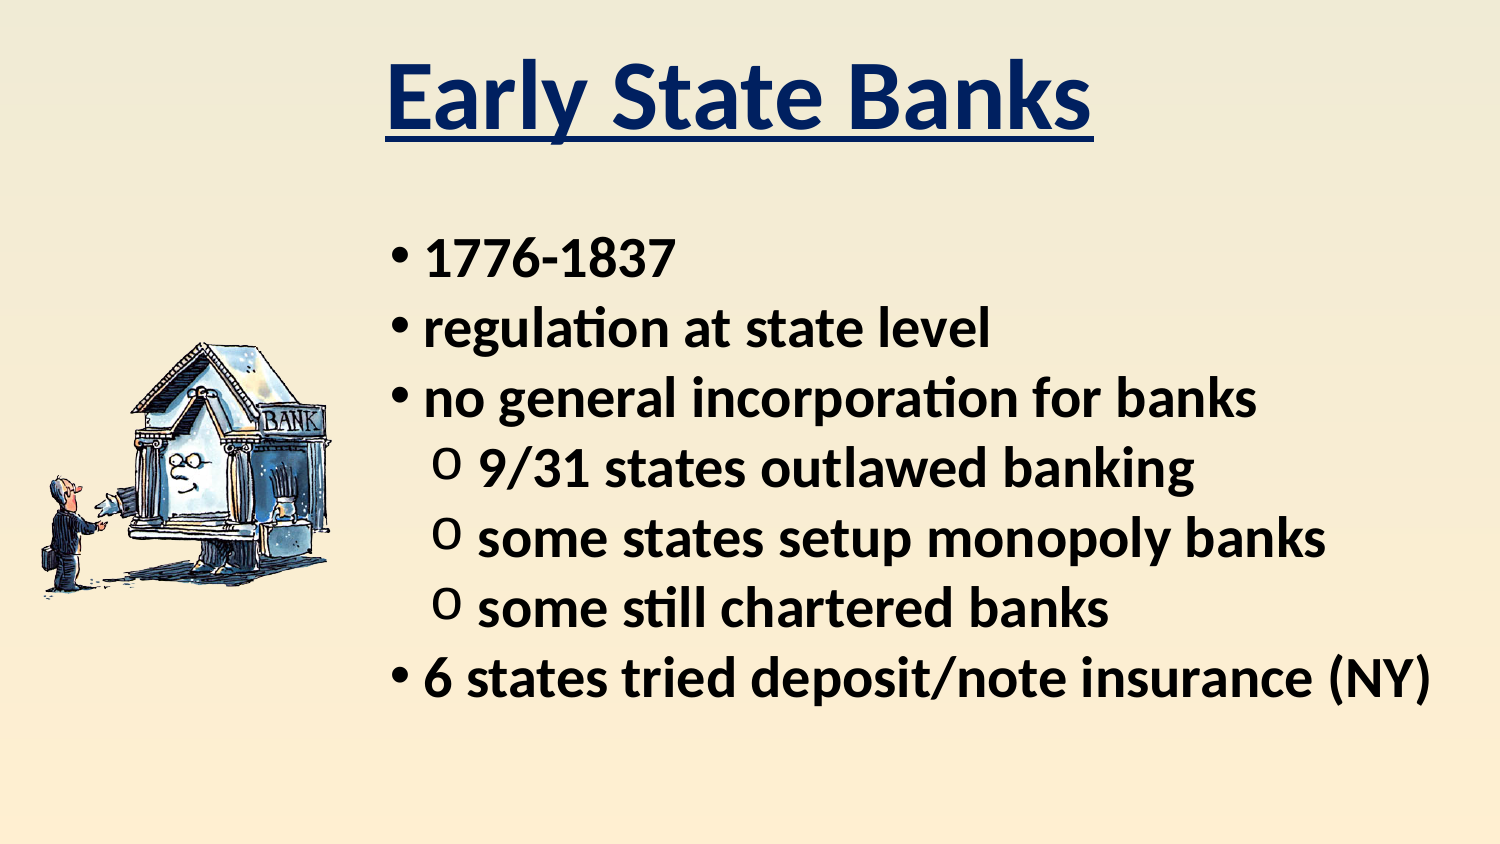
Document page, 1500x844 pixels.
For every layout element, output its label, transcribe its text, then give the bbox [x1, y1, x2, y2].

text_box Early State Banks [370, 21, 1109, 157]
picture [24, 334, 347, 603]
text_box 1776-1837 regulation at state level no general incorporation for banks 9/31 states outlawed banking some states setup monopoly banks some still chartered banks 6 states tried deposit/note insurance (NY) [375, 211, 1463, 717]
